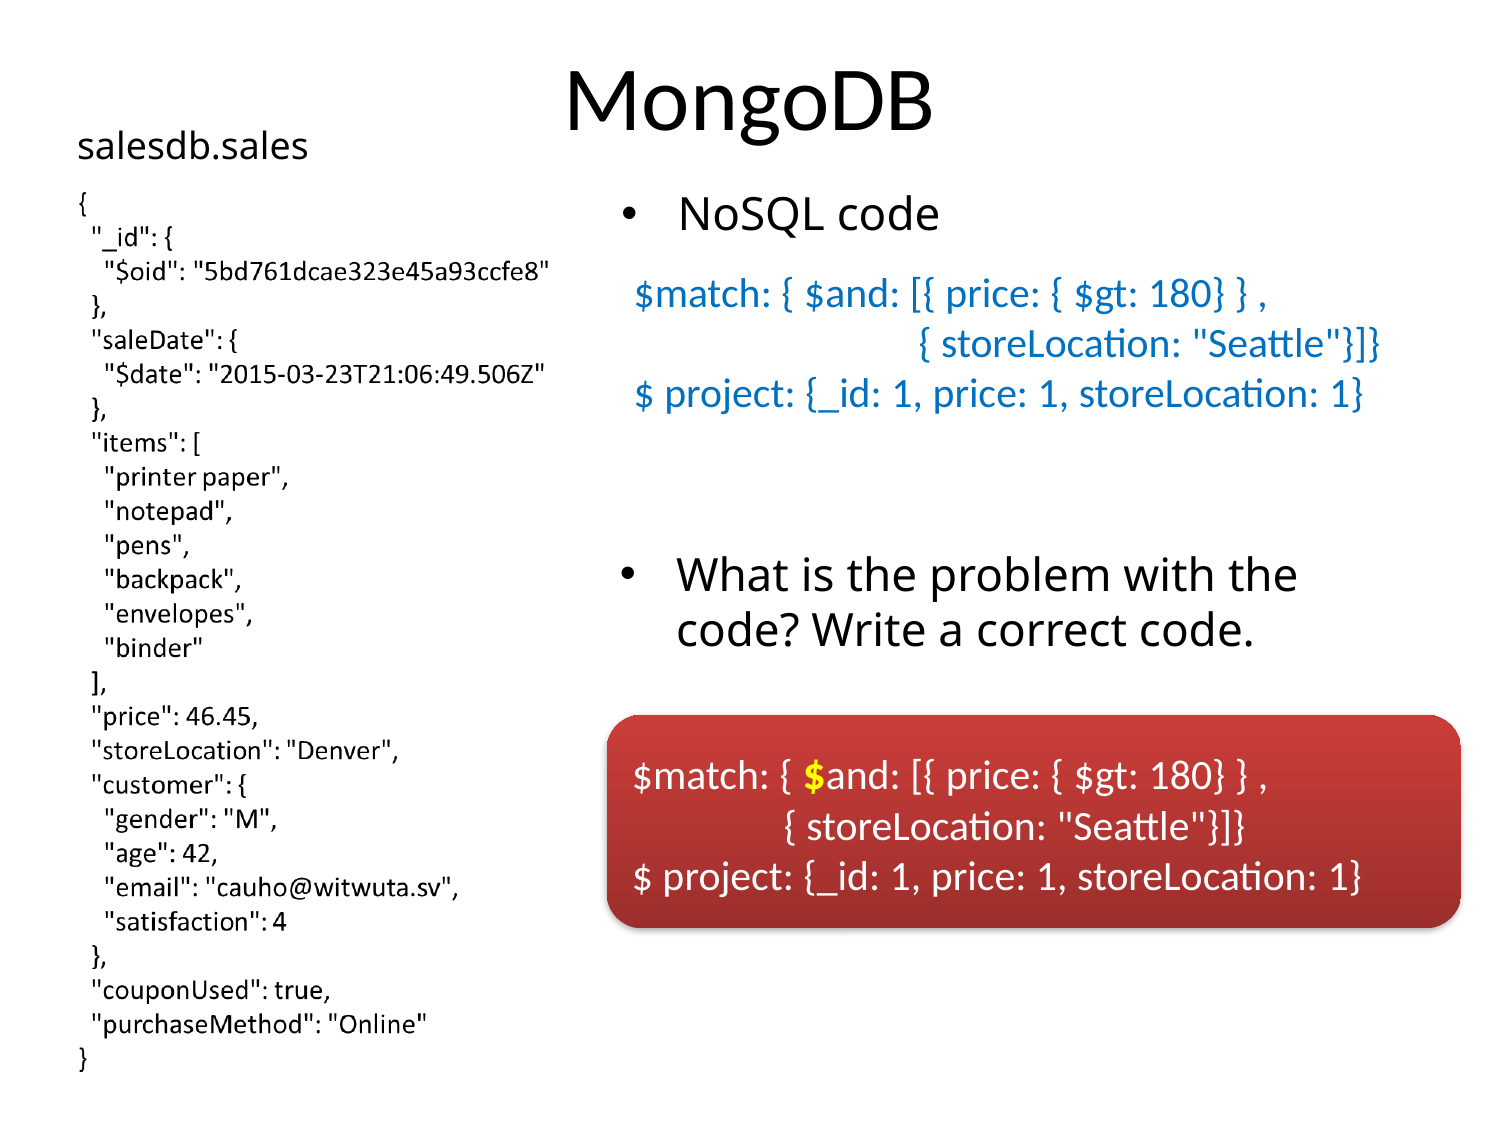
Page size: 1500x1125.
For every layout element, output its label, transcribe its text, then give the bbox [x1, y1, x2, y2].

text_box NoSQL code [838, 177, 1057, 248]
text_box salesdb.sales [62, 114, 513, 174]
picture [60, 175, 837, 1092]
text_box What is the problem with the code? Write a correct code. [840, 537, 1425, 663]
text_box $match: { $and: [{ price: { $gt: 180} } , { storeLocation: "Seattle"}]} $ project: {_id: 1, price: 1, storeLocation: 1} [840, 258, 1500, 424]
title MongoDB [75, 0, 1425, 188]
text_box $match: { $and: [{ price: { $gt: 180} } , { storeLocation: "Seattle"}]} $ project: {_id: 1, price: 1, storeLocation: 1} [840, 714, 1462, 929]
